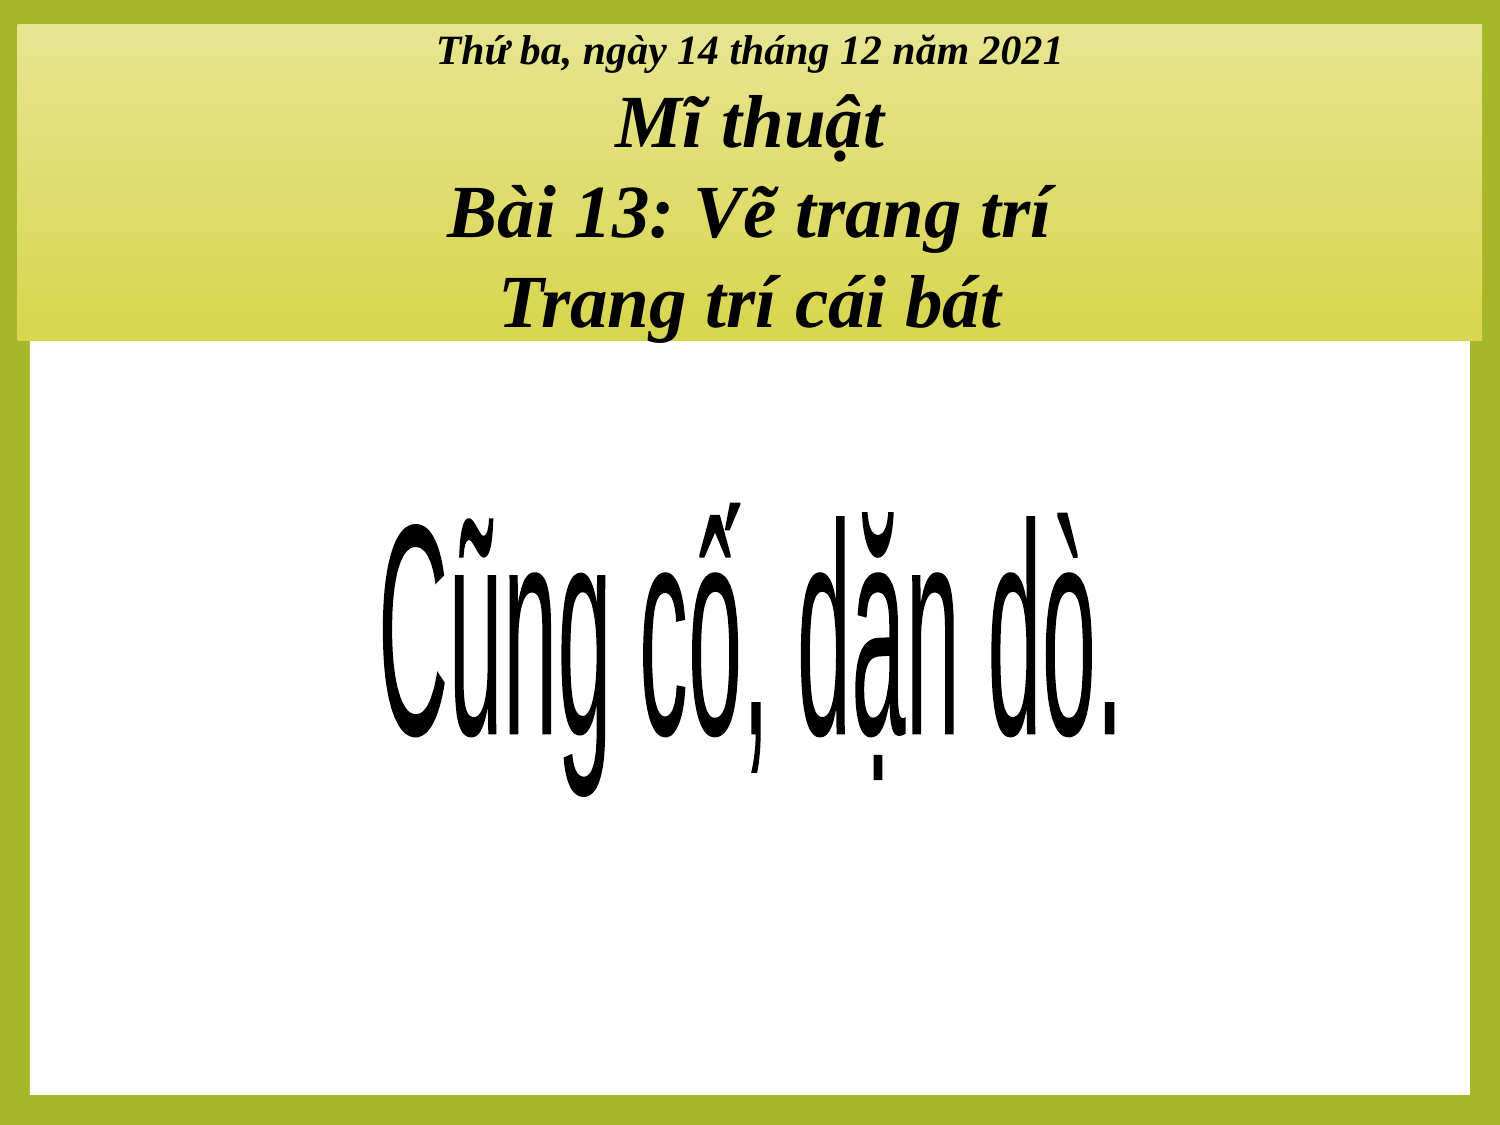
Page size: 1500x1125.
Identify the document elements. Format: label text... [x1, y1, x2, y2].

text_box Thứ ba, ngày 14 tháng 12 năm 2021 Mĩ thuật Bài 13: Vẽ trang trí Trang trí cái bát [17, 24, 1483, 341]
